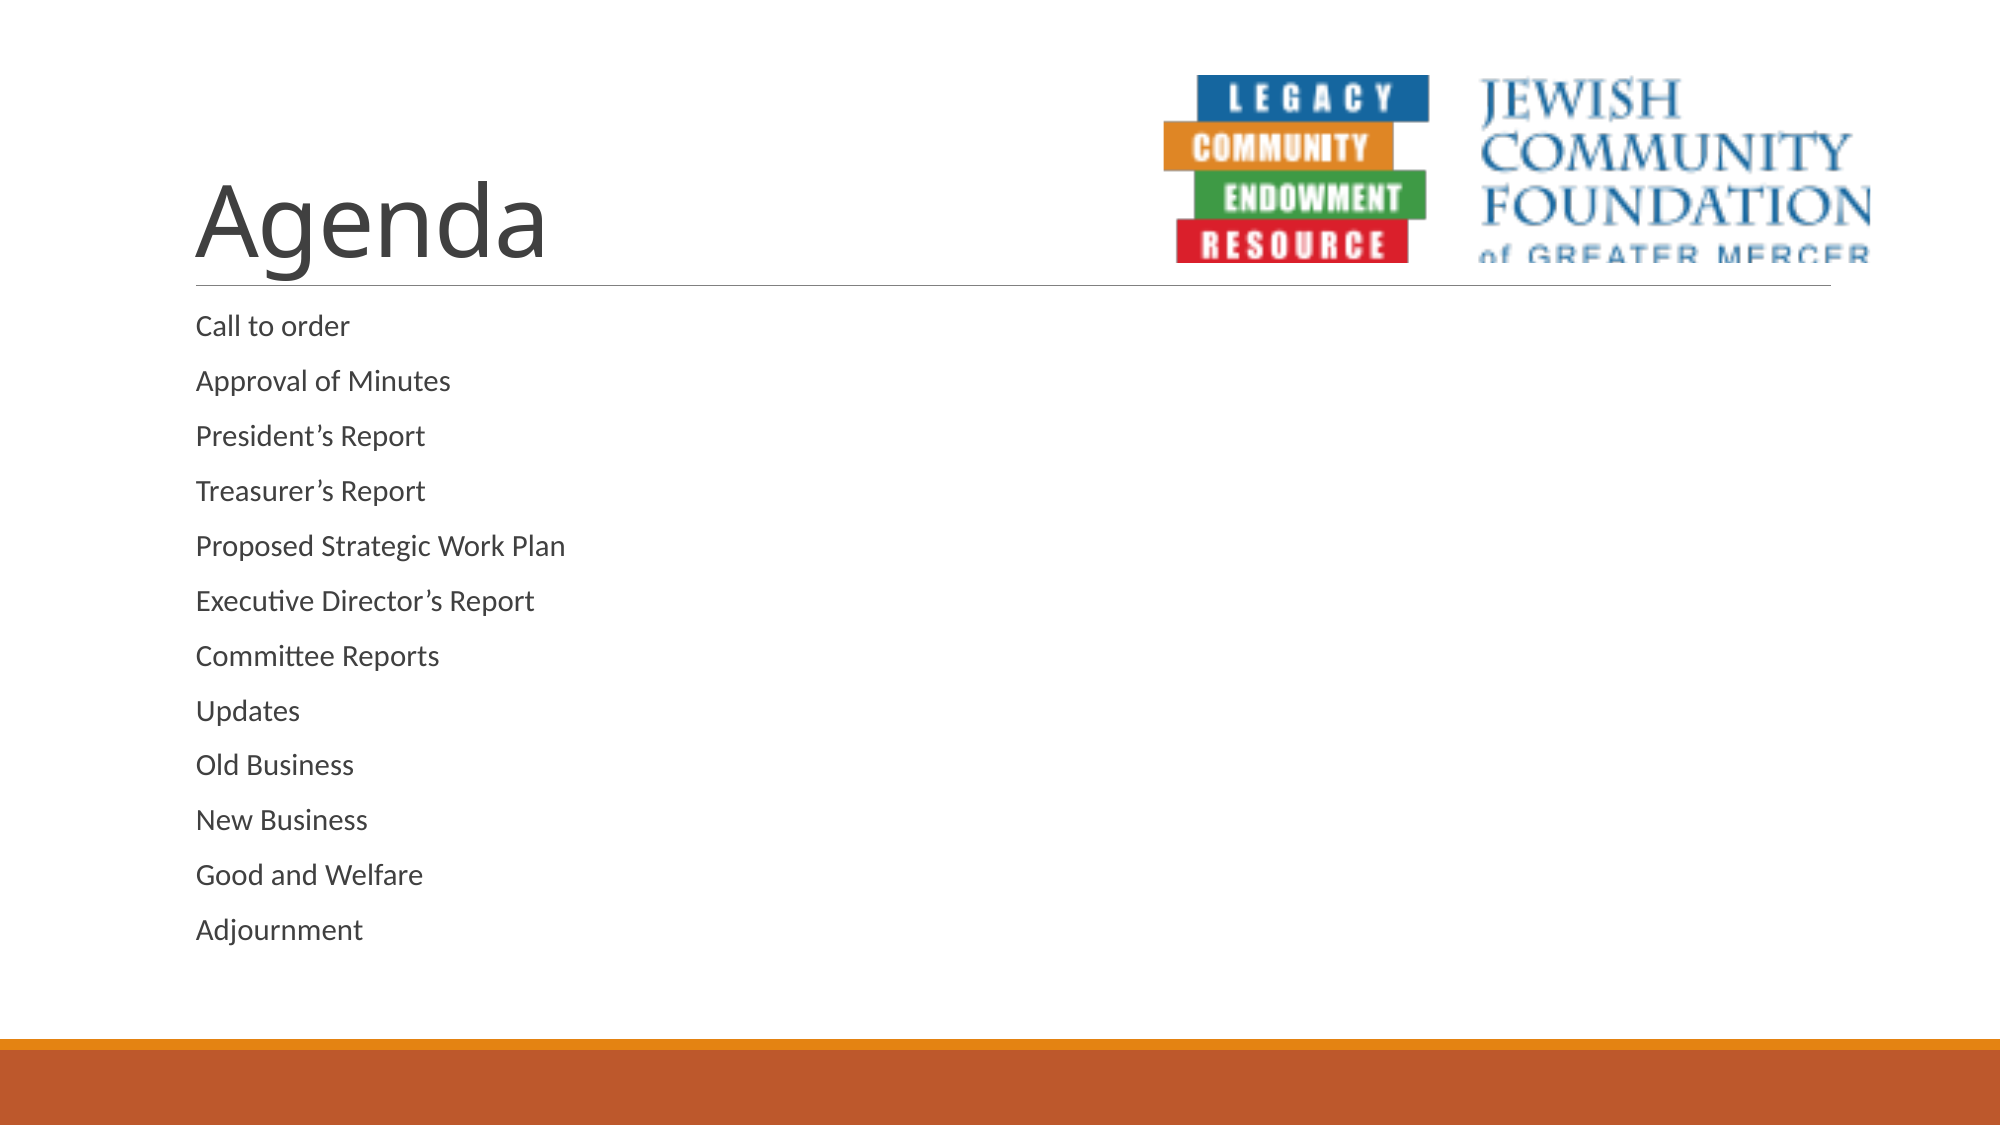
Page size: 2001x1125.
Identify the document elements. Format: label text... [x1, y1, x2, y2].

title Agenda [180, 47, 1830, 285]
picture [1162, 74, 1871, 263]
list Call to order Approval of Minutes President’s Report Treasurer’s Report Proposed Strategic Work Plan Executive Director’s Report Committee Reports Updates Old Business New Business Good and Welfare Adjournment [180, 302, 1830, 963]
